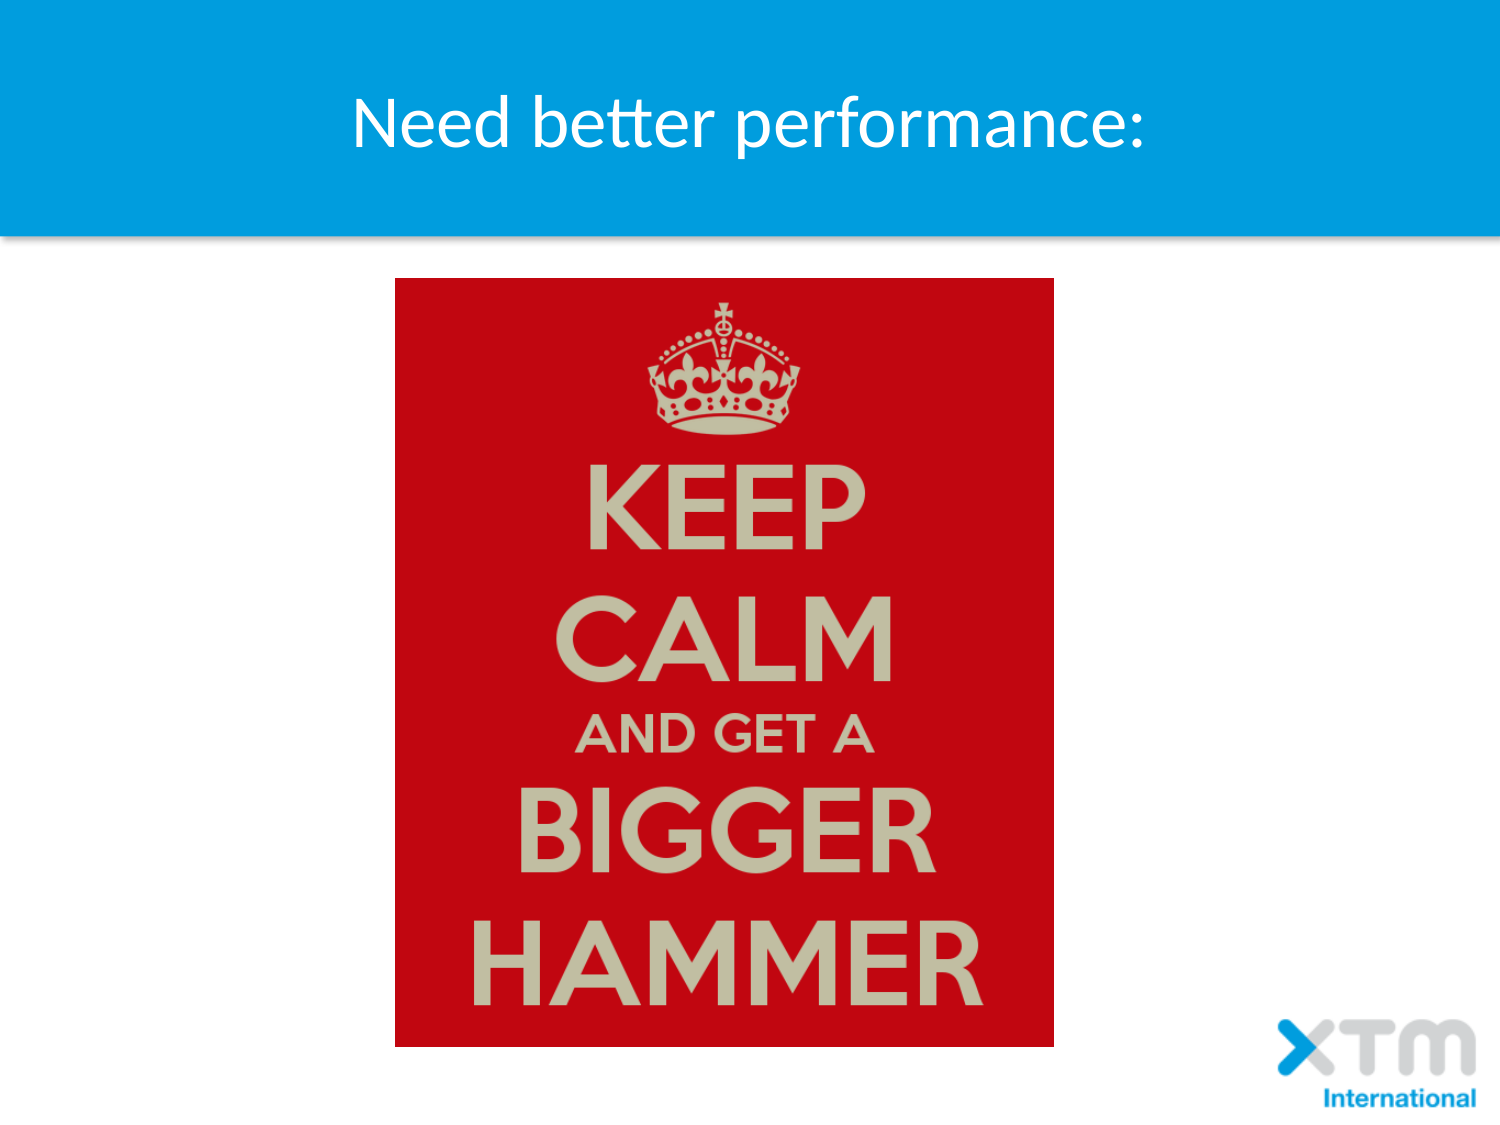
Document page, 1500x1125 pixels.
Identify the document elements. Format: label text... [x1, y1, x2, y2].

picture [0, 237, 1500, 1125]
text_box Need better performance: [0, 20, 1500, 209]
